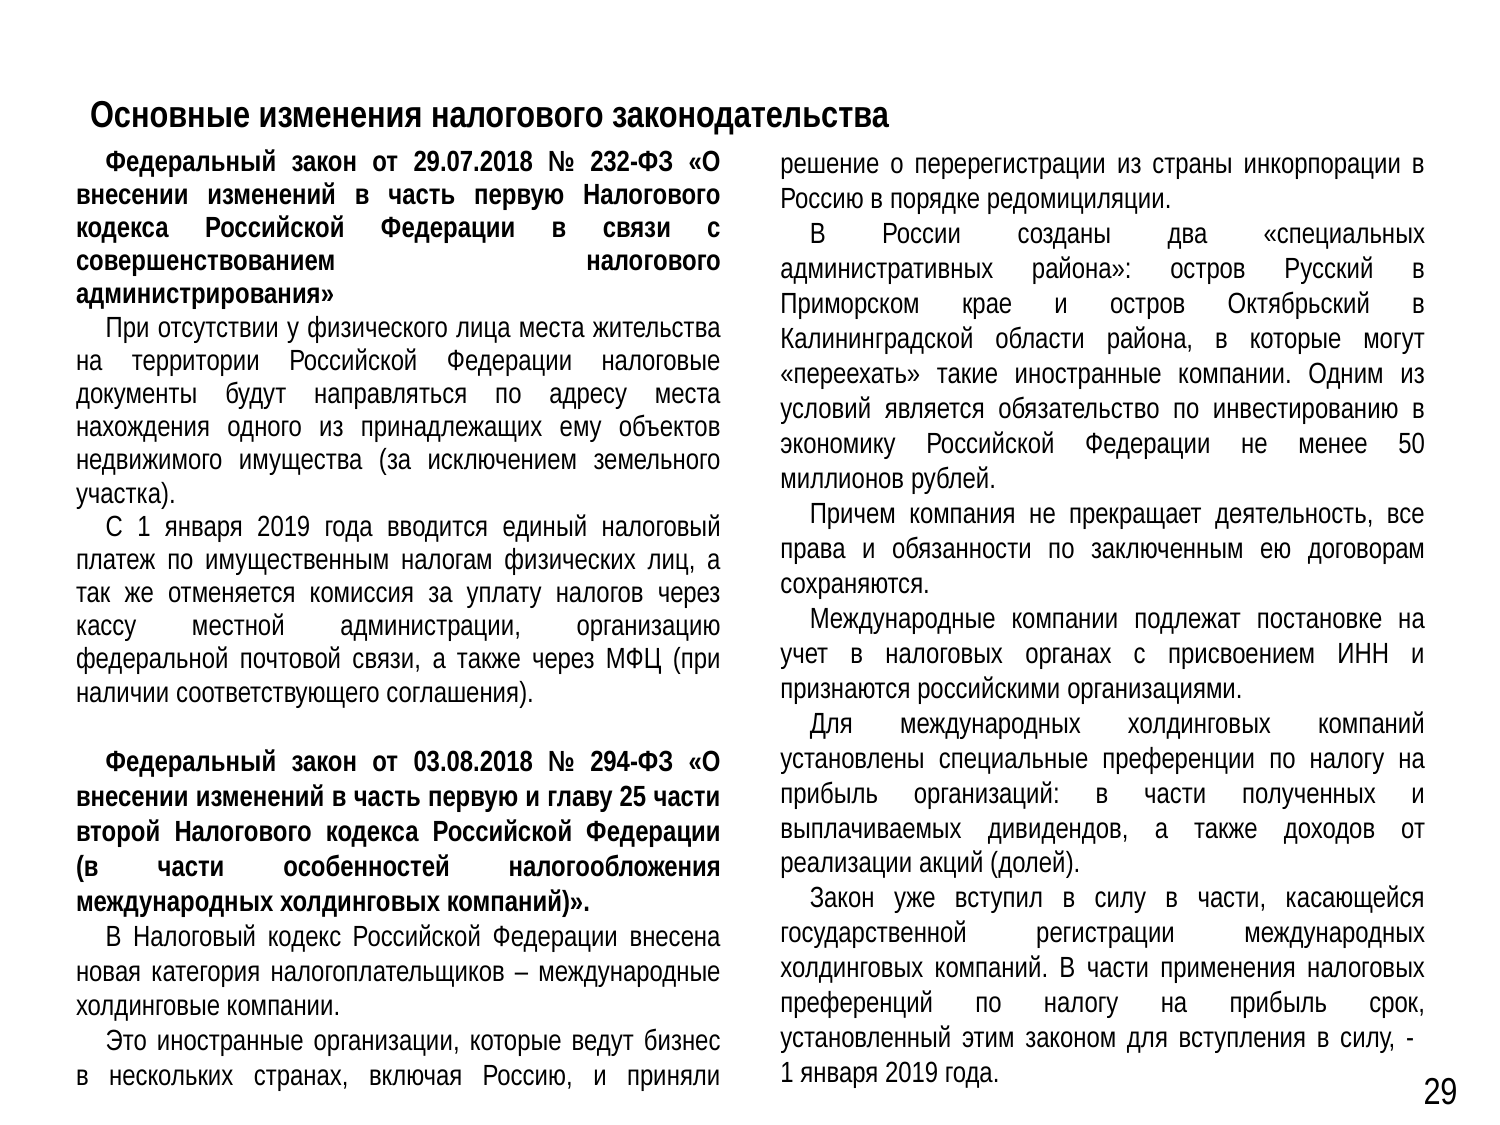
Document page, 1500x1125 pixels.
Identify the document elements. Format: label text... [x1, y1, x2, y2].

text_box Федеральный закон от 29.07.2018 № 232-ФЗ «О внесении изменений в часть первую Налогового кодекса Российской Федерации в связи с совершенствованием налогового администрирования» При отсутствии у физического лица места жительства на территории Российской Федерации налоговые документы будут направляться по адресу места нахождения одного из принадлежащих ему объектов недвижимого имущества (за исключением земельного участка). С 1 января 2019 года вводится единый налоговый платеж по имущественным налогам физических лиц, а так же отменяется комиссия за уплату налогов через кассу местной администрации, организацию федеральной почтовой связи, а также через МФЦ (при наличии соответствующего соглашения). Федеральный закон от 03.08.2018 № 294-ФЗ «О внесении изменений в часть первую и главу 25 части второй Налогового кодекса Российской Федерации (в части особенностей налогообложения международных холдинговых компаний)». В Налоговый кодекс Российской Федерации внесена новая категория налогоплательщиков – международные холдинговые компании. Это иностранные организации, которые ведут бизнес в нескольких странах, включая Россию, и приняли решение о перерегистрации из страны инкорпорации в Россию в порядке редомициляции. В России созданы два «специальных административных района»: остров Русский в Приморском крае и остров Октябрьский в Калининградской области района, в которые могут «переехать» такие иностранные компании. Одним из условий является обязательство по инвестированию в экономику Российской Федерации не менее 50 миллионов рублей. Причем компания не прекращает деятельность, все права и обязанности по заключенным ею договорам сохраняются. Международные компании подлежат постановке на учет в налоговых органах с присвоением ИНН и признаются российскими организациями. Для международных холдинговых компаний установлены специальные преференции по налогу на прибыль организаций: в части полученных и выплачиваемых дивидендов, а также доходов от реализации акций (долей). Закон уже вступил в силу в части, касающейся государственной регистрации международных холдинговых компаний. В части применения налоговых преференций по налогу на прибыль срок, установленный этим законом для вступления в силу, - 1 января 2019 года. [61, 137, 1441, 894]
text_box Основные изменения налогового законодательства [74, 19, 1425, 207]
text_box 29 [1381, 1023, 1500, 1125]
